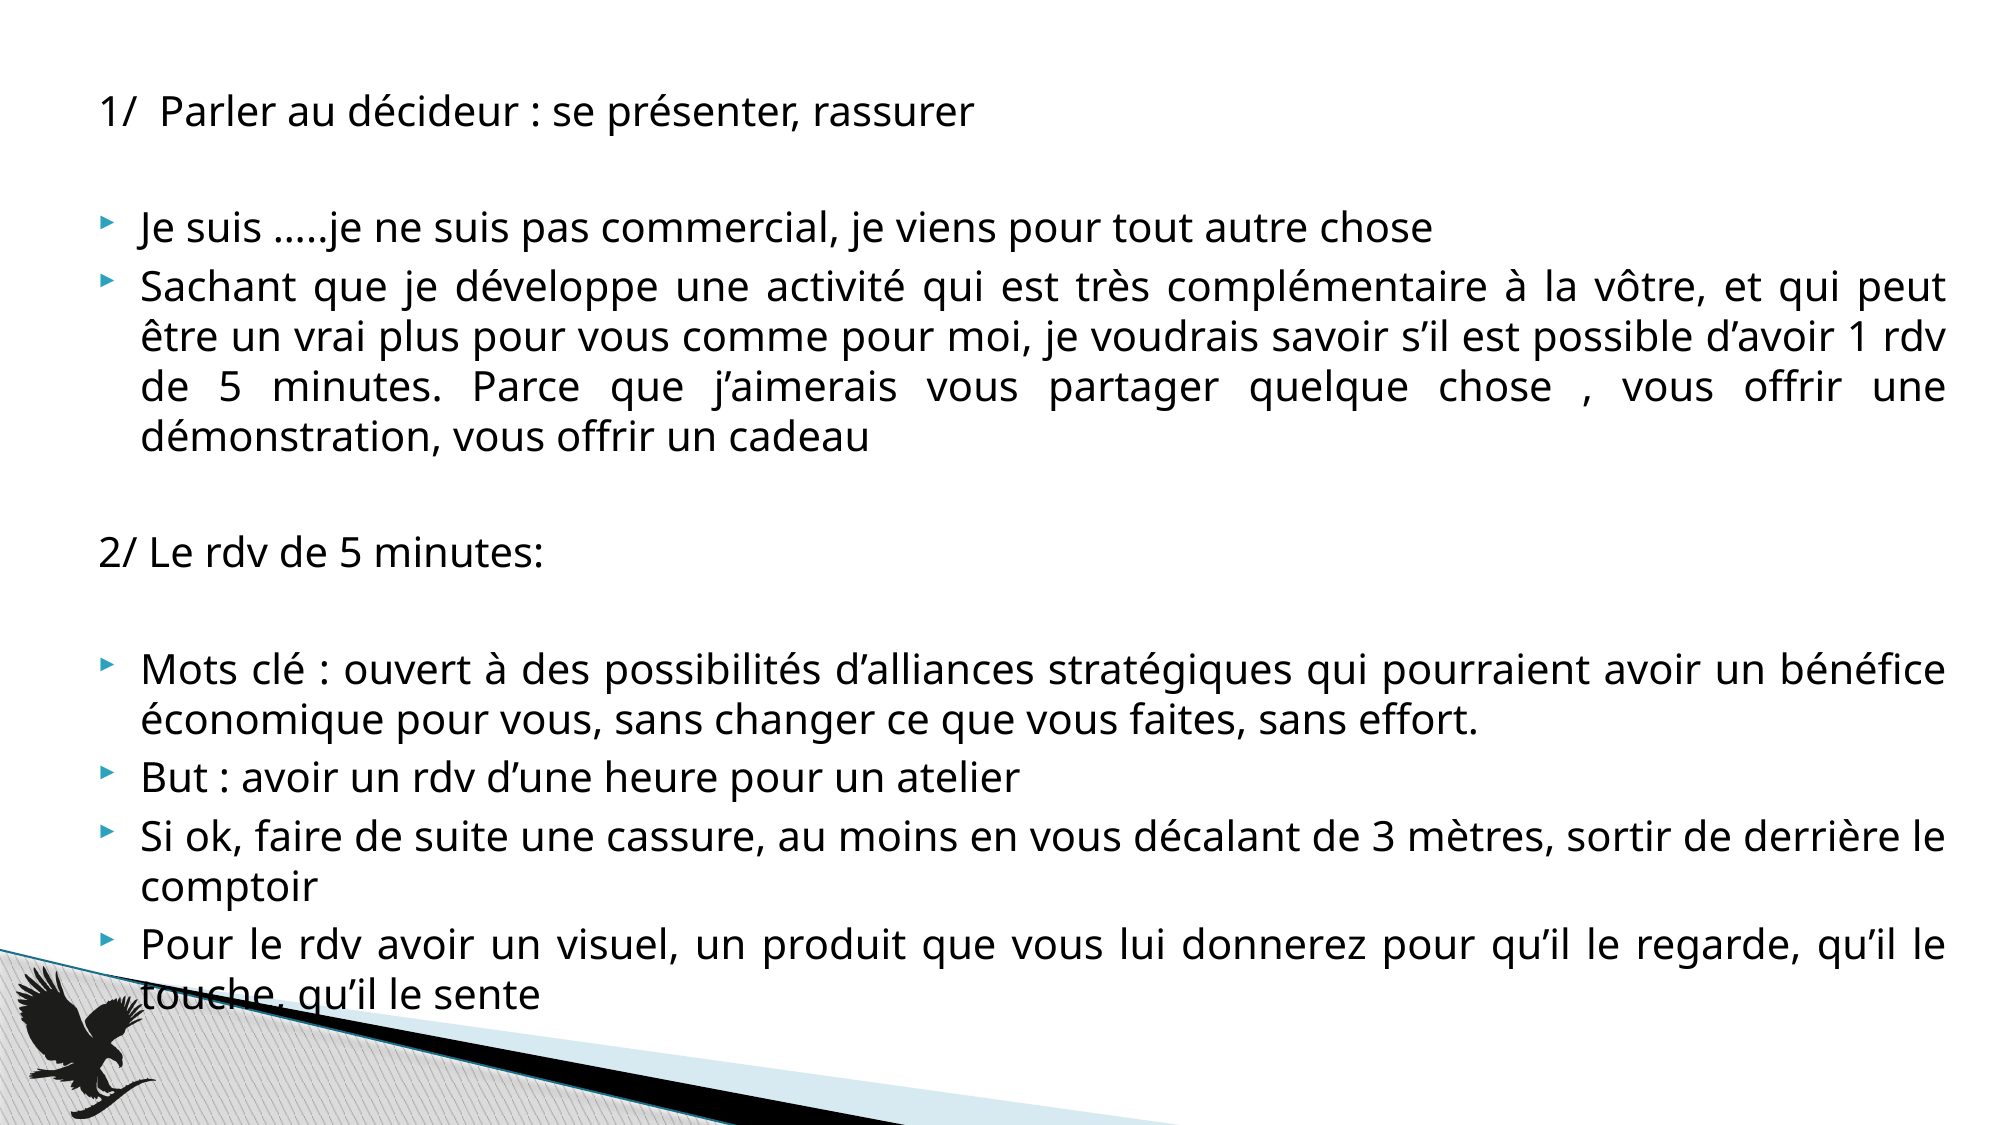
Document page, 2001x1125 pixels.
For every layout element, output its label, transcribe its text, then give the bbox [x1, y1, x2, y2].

picture [16, 966, 156, 1120]
list 1/ Parler au décideur : se présenter, rassurer Je suis …..je ne suis pas commercial, je viens pour tout autre chose Sachant que je développe une activité qui est très complémentaire à la vôtre, et qui peut être un vrai plus pour vous comme pour moi, je voudrais savoir s’il est possible d’avoir 1 rdv de 5 minutes. Parce que j’aimerais vous partager quelque chose , vous offrir une démonstration, vous offrir un cadeau 2/ Le rdv de 5 minutes: Mots clé : ouvert à des possibilités d’alliances stratégiques qui pourraient avoir un bénéfice économique pour vous, sans changer ce que vous faites, sans effort. But : avoir un rdv d’une heure pour un atelier Si ok, faire de suite une cassure, au moins en vous décalant de 3 mètres, sortir de derrière le comptoir Pour le rdv avoir un visuel, un produit que vous lui donnerez pour qu’il le regarde, qu’il le touche, qu’il le sente [65, 76, 1963, 1048]
